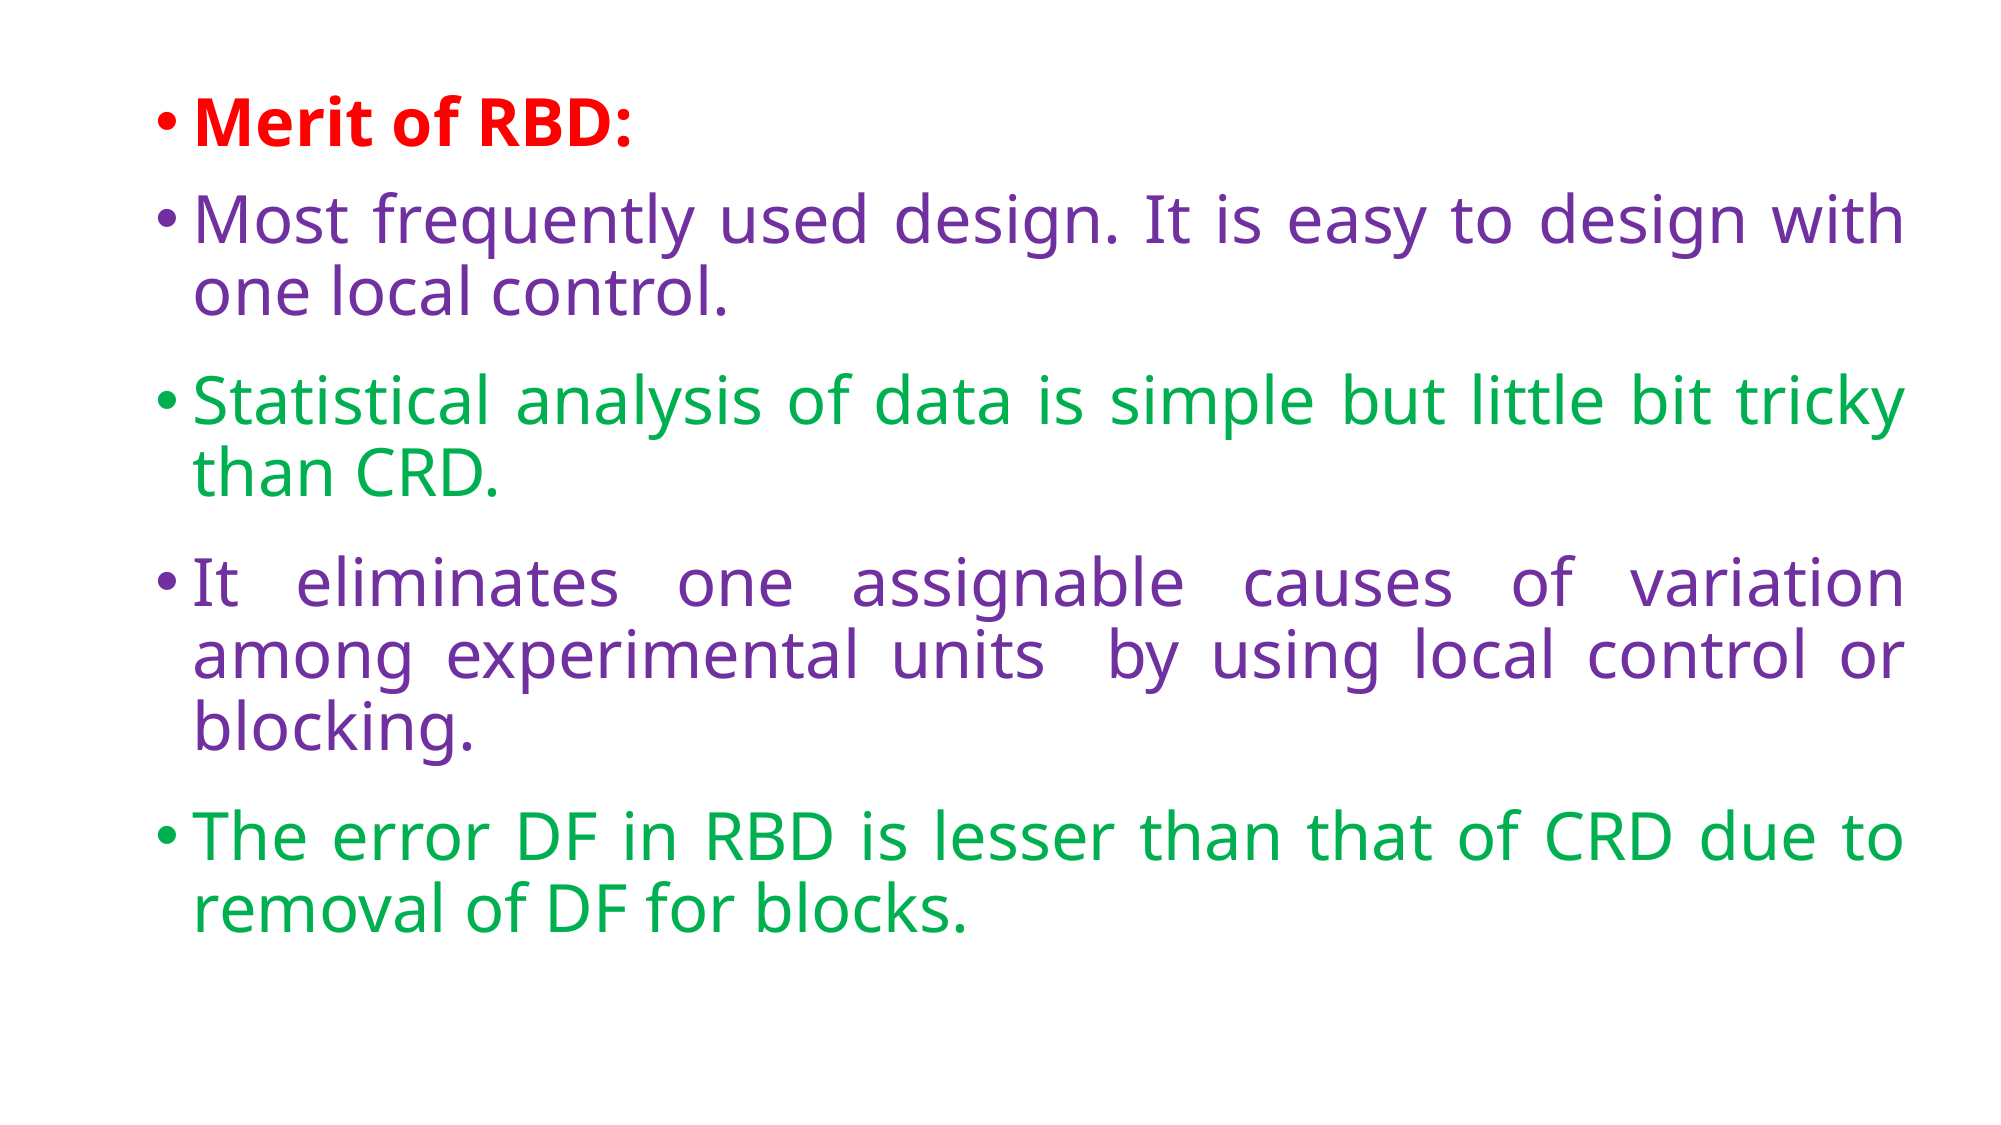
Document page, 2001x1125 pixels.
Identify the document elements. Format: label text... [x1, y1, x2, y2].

list Merit of RBD: Most frequently used design. It is easy to design with one local control. Statistical analysis of data is simple but little bit tricky than CRD. It eliminates one assignable causes of variation among experimental units by using local control or blocking. The error DF in RBD is lesser than that of CRD due to removal of DF for blocks. [140, 80, 1924, 1025]
